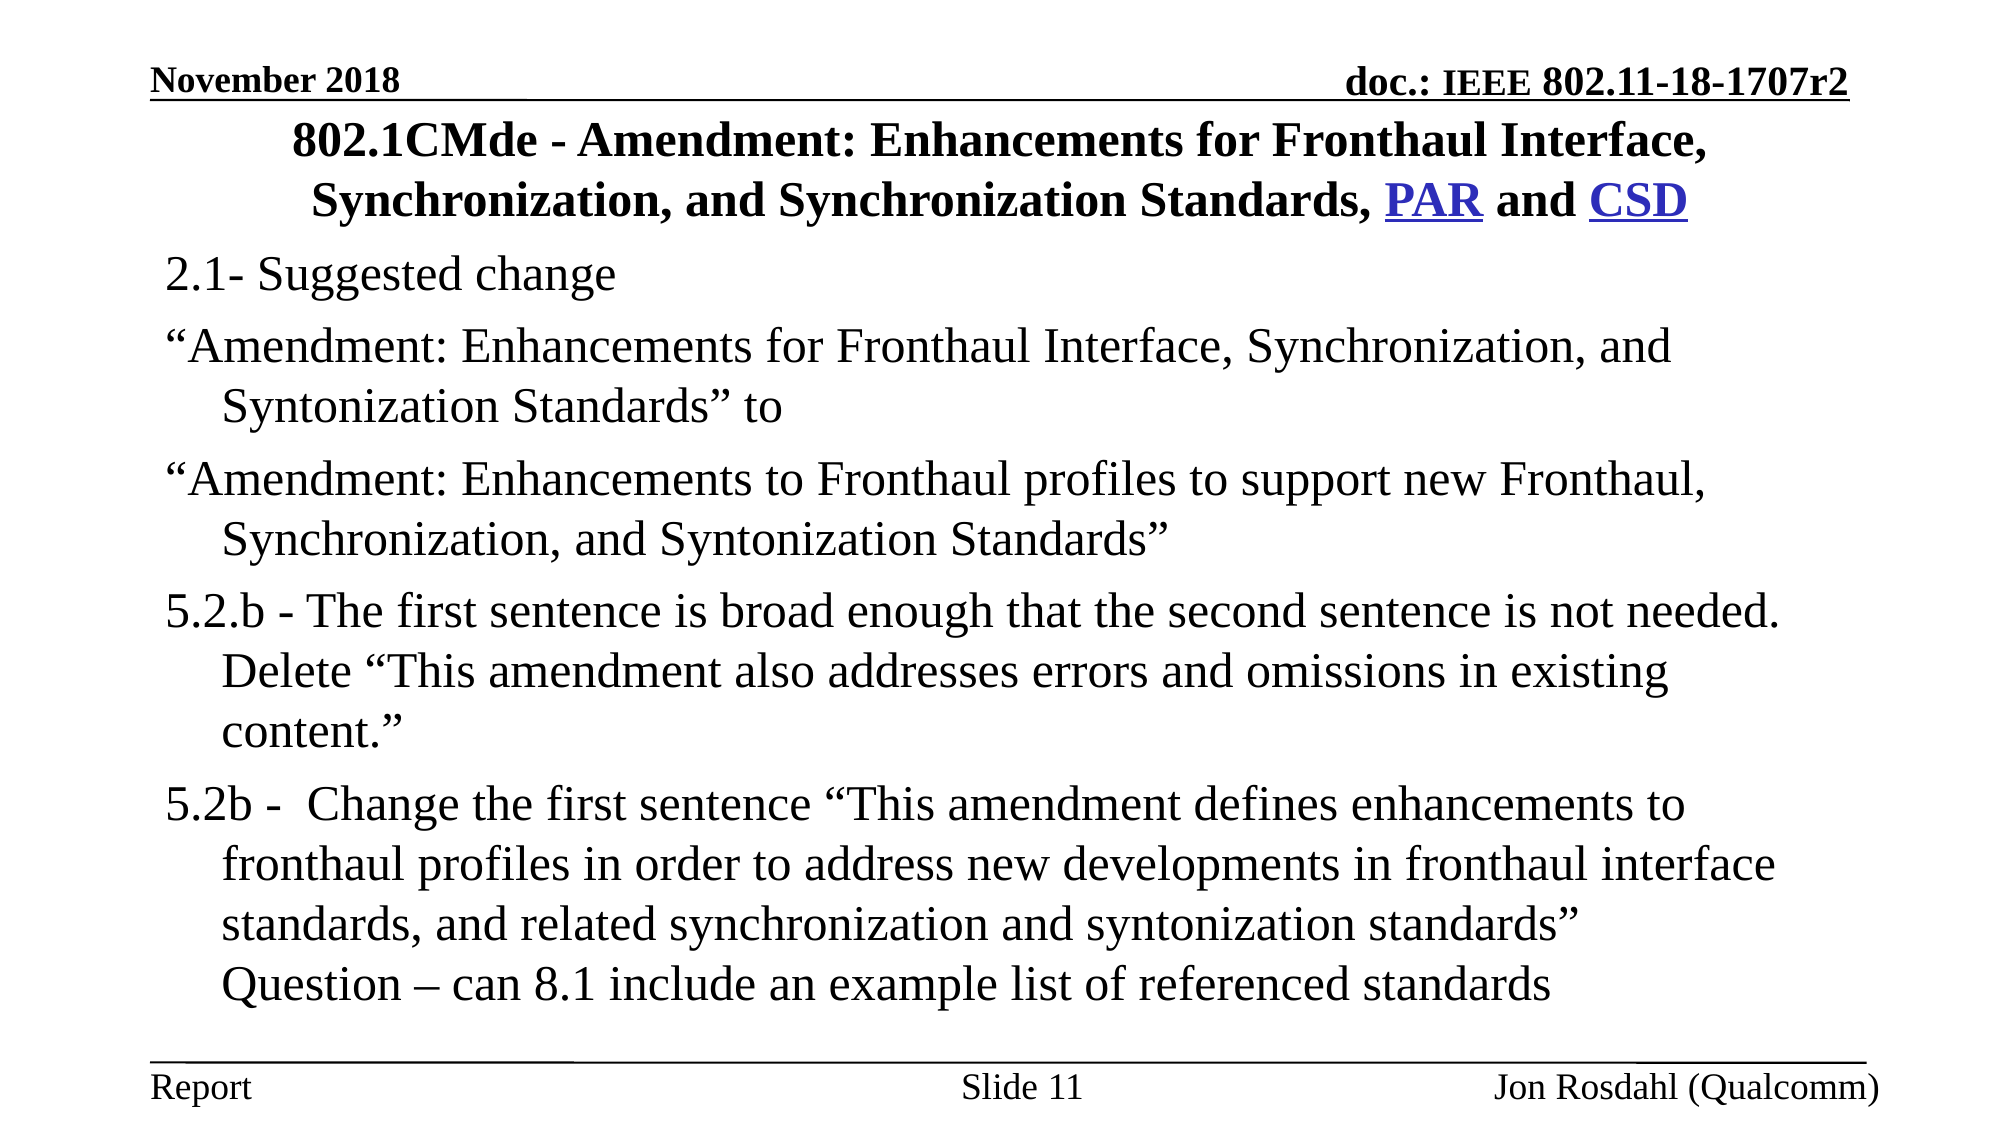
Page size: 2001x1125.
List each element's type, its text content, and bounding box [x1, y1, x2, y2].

slide_number Slide 11 [950, 1061, 1095, 1125]
title 802.1CMde - Amendment: Enhancements for Fronthaul Interface, Synchronization, and Synchronization Standards, PAR and CSD [149, 112, 1850, 221]
footer Jon Rosdahl (Qualcomm) [1436, 1061, 1881, 1108]
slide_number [149, 49, 431, 100]
list 2.1- Suggested change “Amendment: Enhancements for Fronthaul Interface, Synchronization, and Syntonization Standards” to “Amendment: Enhancements to Fronthaul profiles to support new Fronthaul, Synchronization, and Syntonization Standards” 5.2.b - The first sentence is broad enough that the second sentence is not needed. Delete “This amendment also addresses errors and omissions in existing content.” 5.2b - Change the first sentence “This amendment defines enhancements to fronthaul profiles in order to address new developments in fronthaul interface standards, and related synchronization and syntonization standards” Question – can 8.1 include an example list of referenced standards [149, 232, 1850, 1048]
